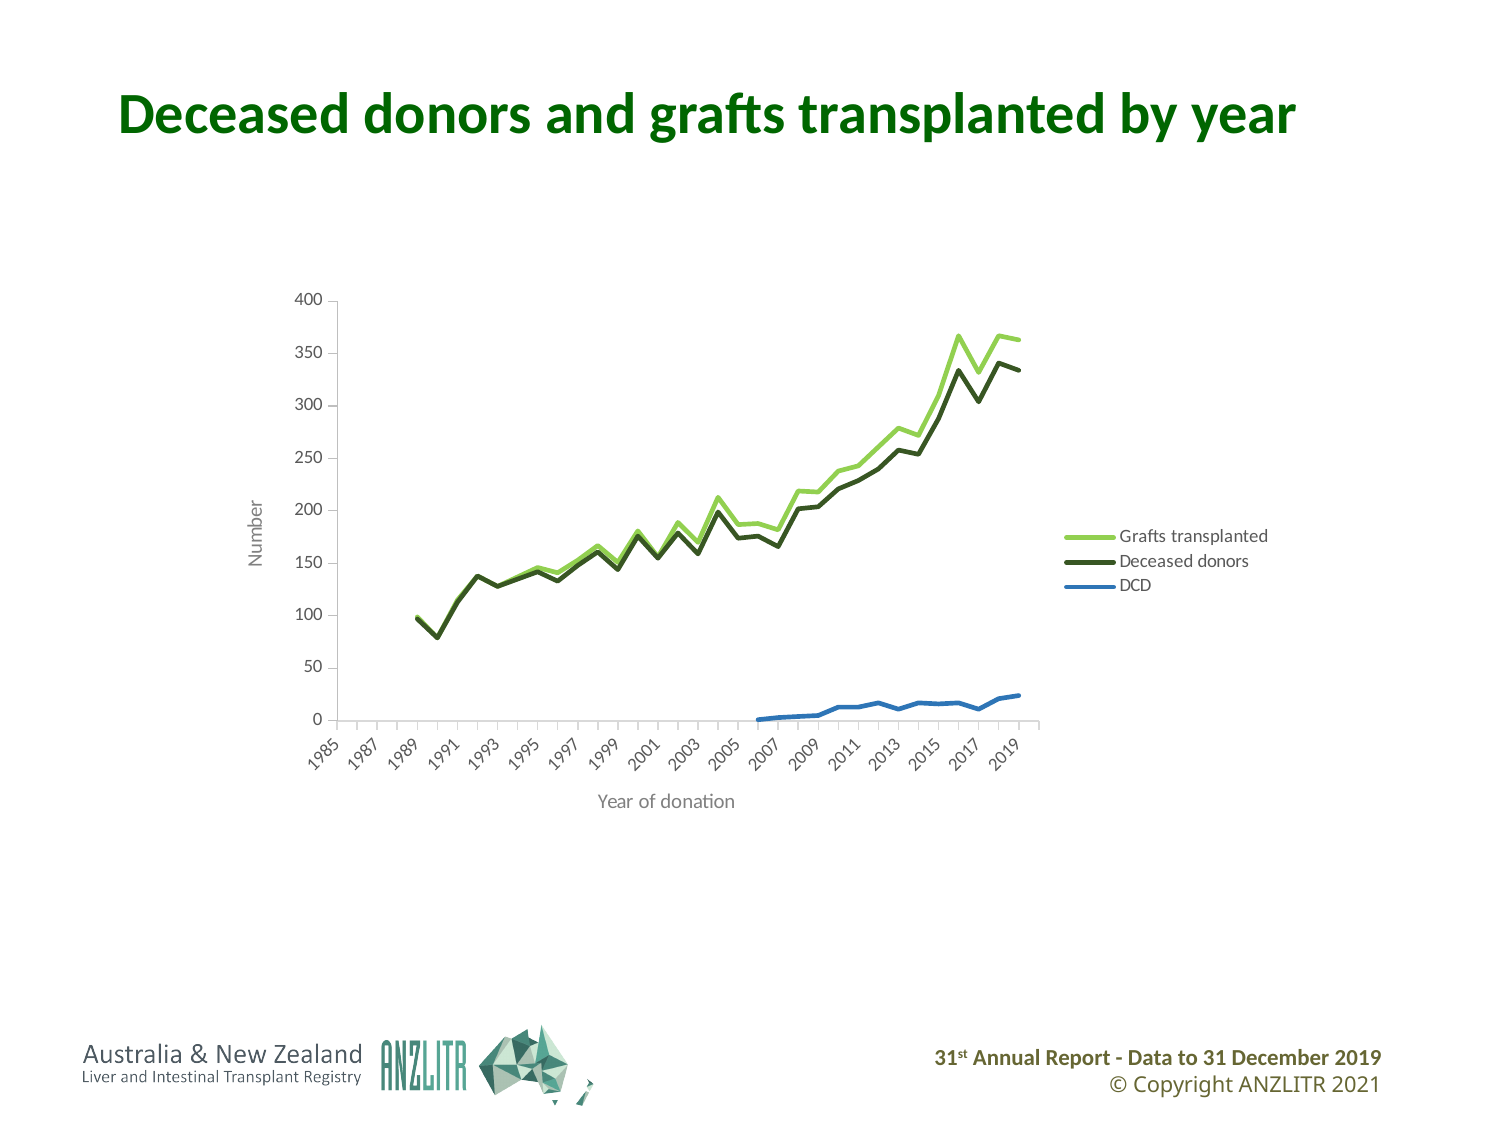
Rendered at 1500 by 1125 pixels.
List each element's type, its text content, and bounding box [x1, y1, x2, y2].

title Deceased donors and grafts transplanted by year [103, 59, 1397, 171]
chart [213, 280, 1287, 845]
picture [83, 1024, 594, 1106]
